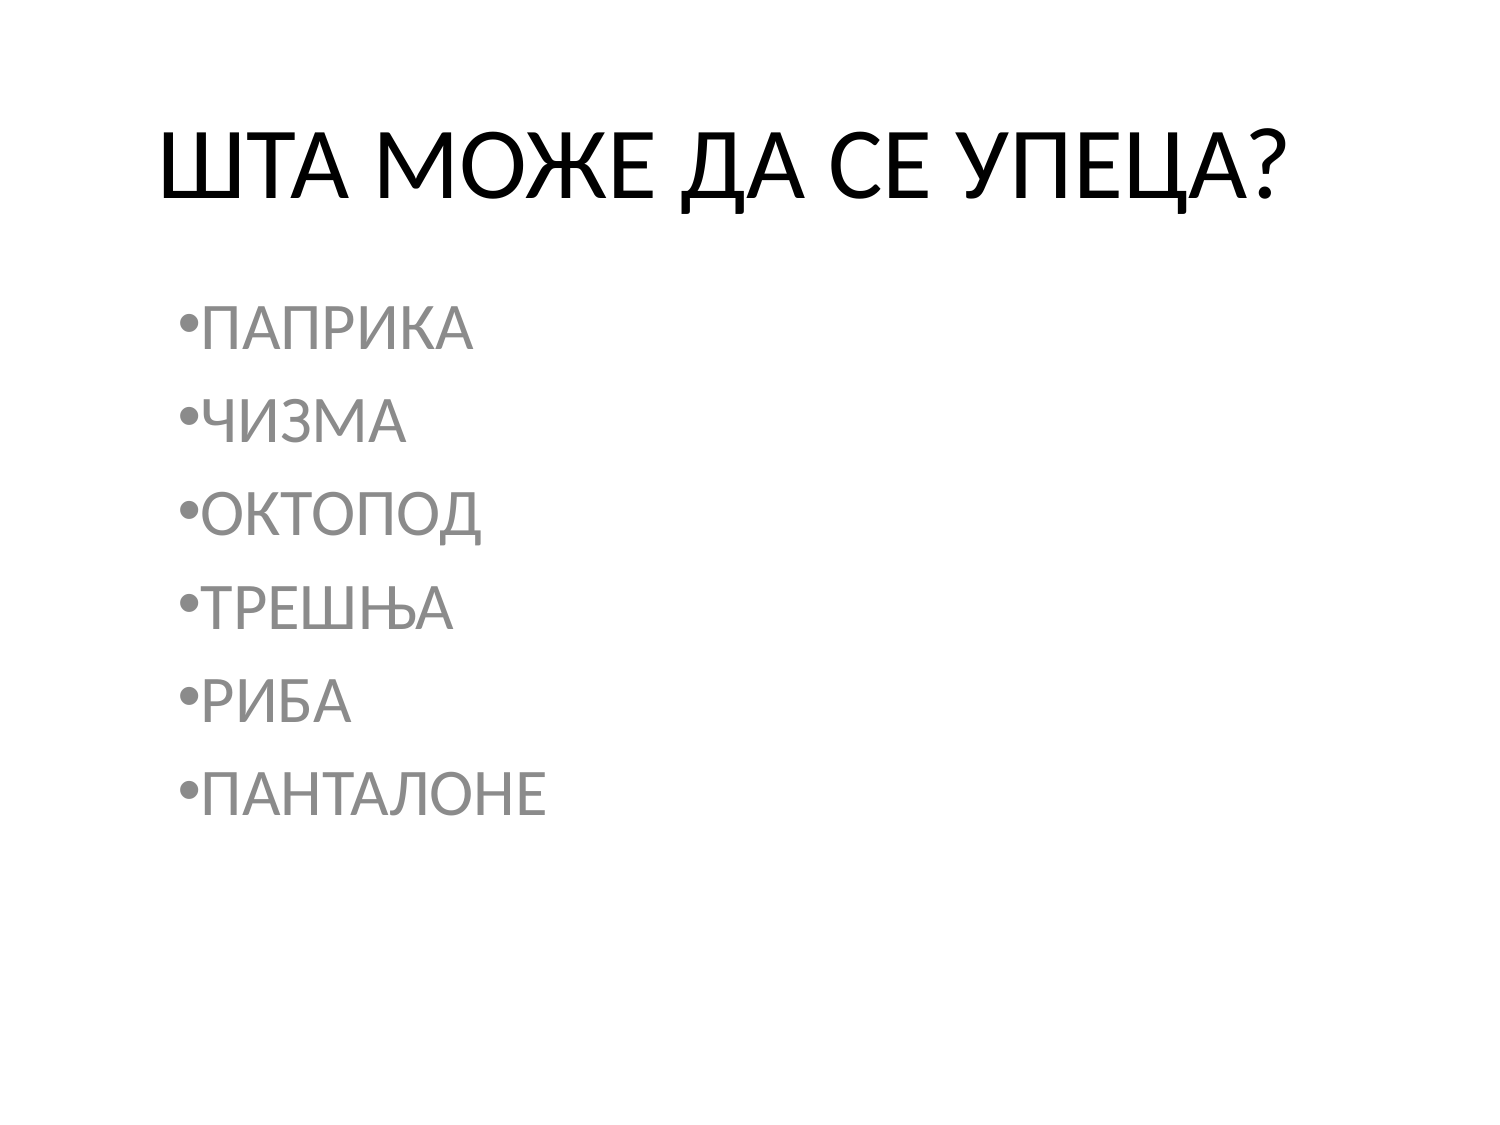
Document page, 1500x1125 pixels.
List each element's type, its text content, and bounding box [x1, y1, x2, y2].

title ШТА МОЖЕ ДА СЕ УПЕЦА? [87, 37, 1363, 279]
subtitle ПАПРИКА ЧИЗМА ОКТОПОД ТРЕШЊА РИБА ПАНТАЛОНЕ [162, 275, 1438, 1050]
